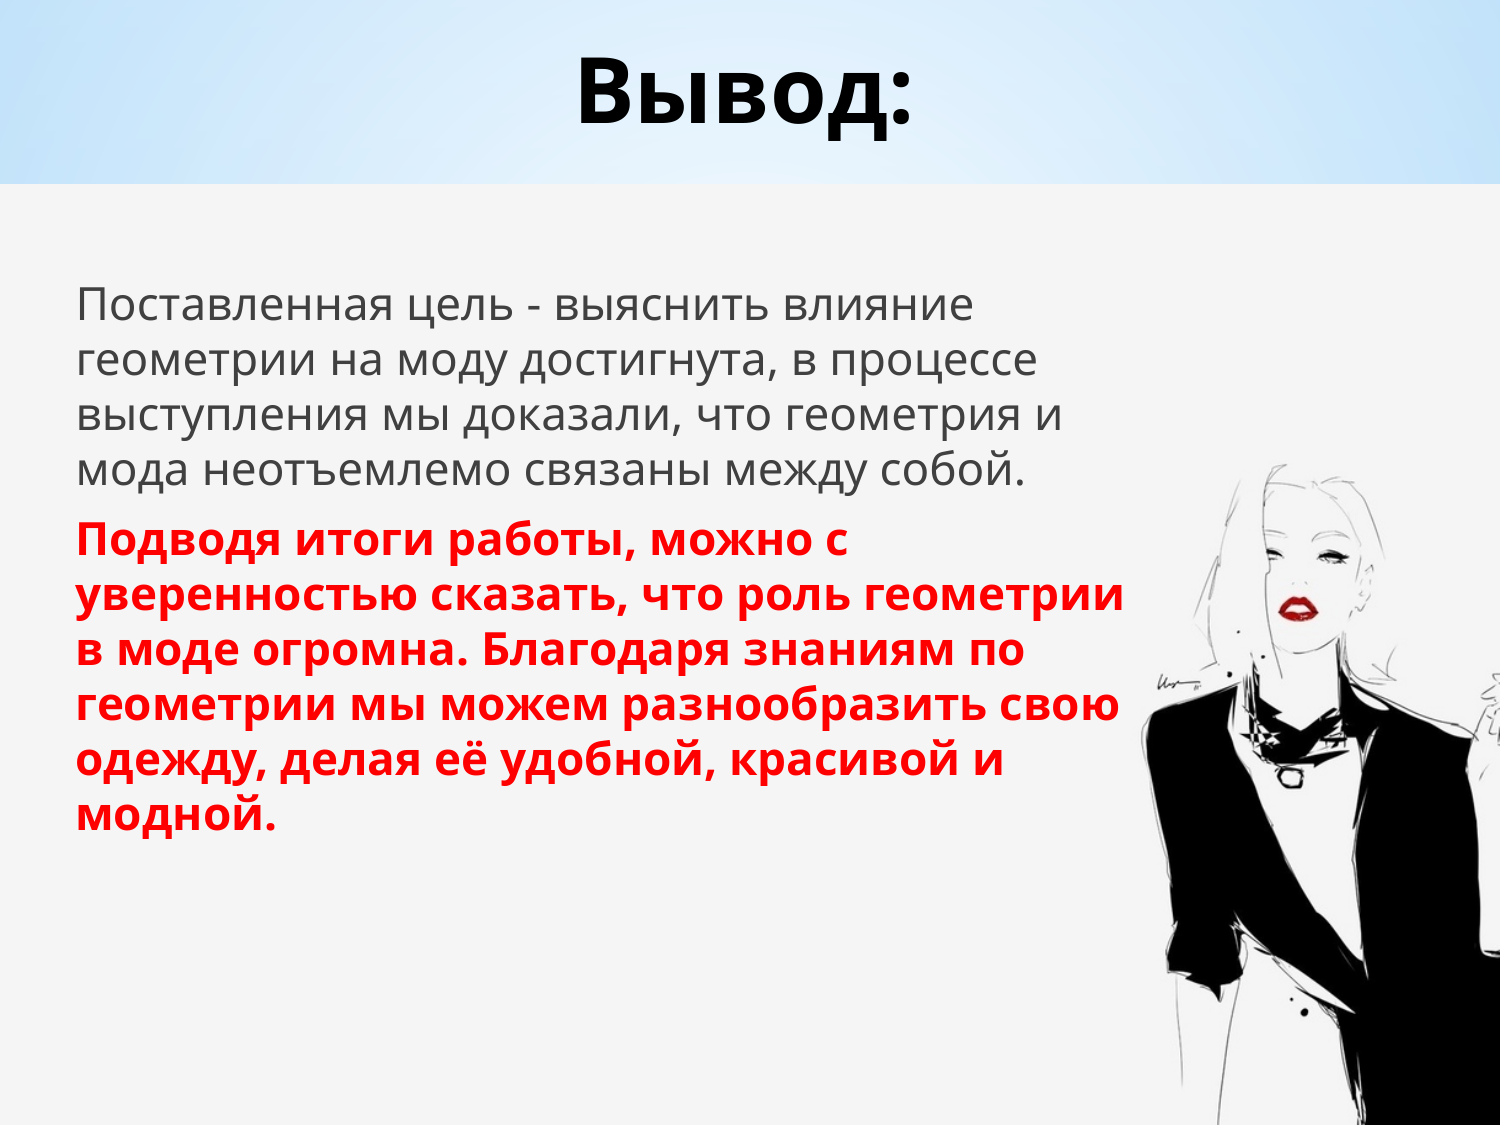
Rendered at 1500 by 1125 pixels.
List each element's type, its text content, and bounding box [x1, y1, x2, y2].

picture [0, 184, 1500, 1125]
title Вывод: [17, 24, 1471, 182]
